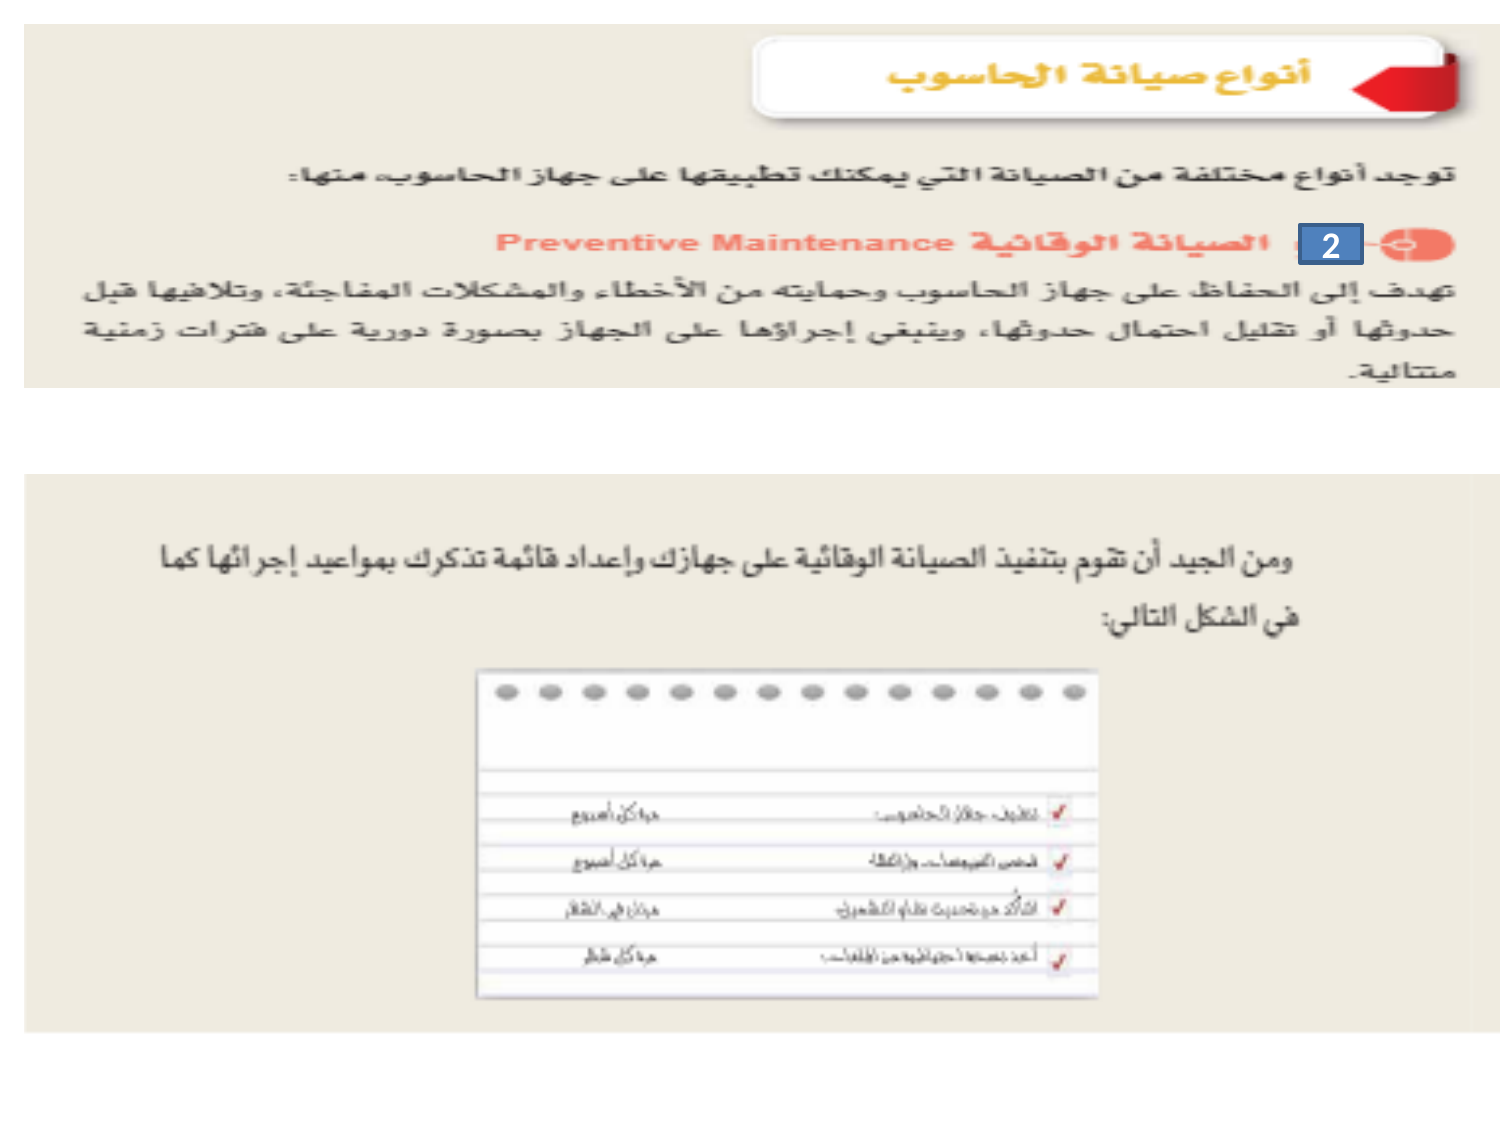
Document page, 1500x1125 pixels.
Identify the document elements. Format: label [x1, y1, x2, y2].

picture [24, 24, 1500, 388]
picture [24, 474, 1500, 1051]
